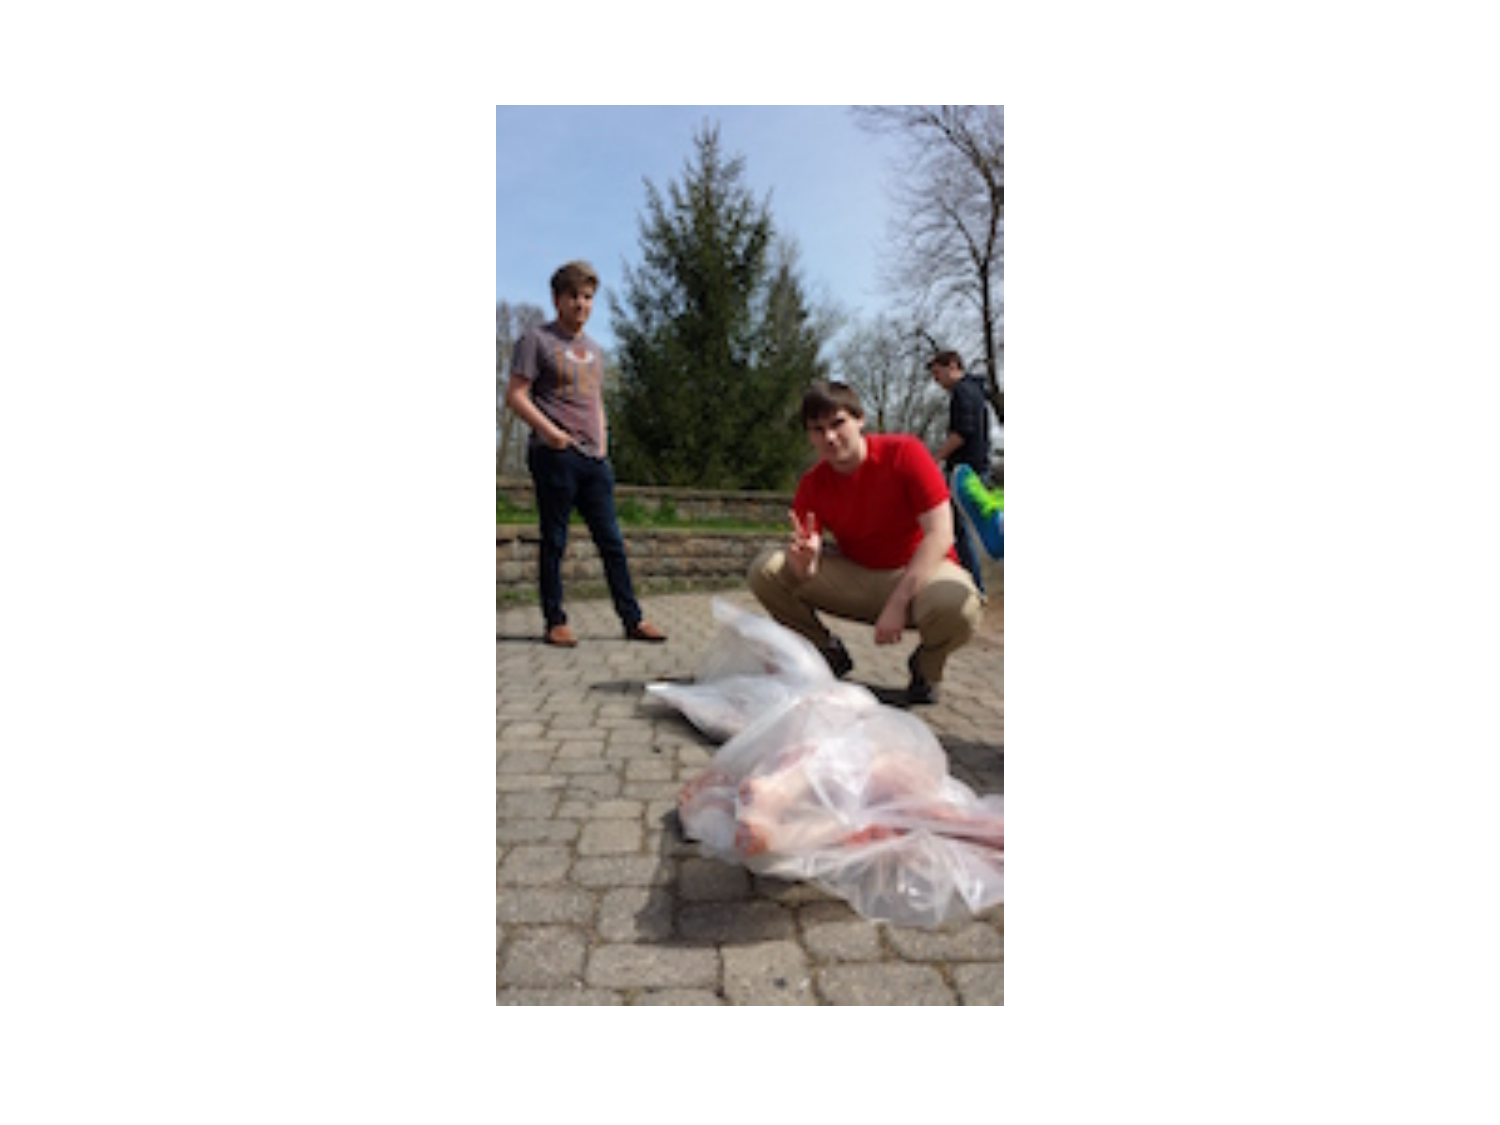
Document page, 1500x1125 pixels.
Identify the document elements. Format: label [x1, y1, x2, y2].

picture [496, 105, 1004, 1006]
